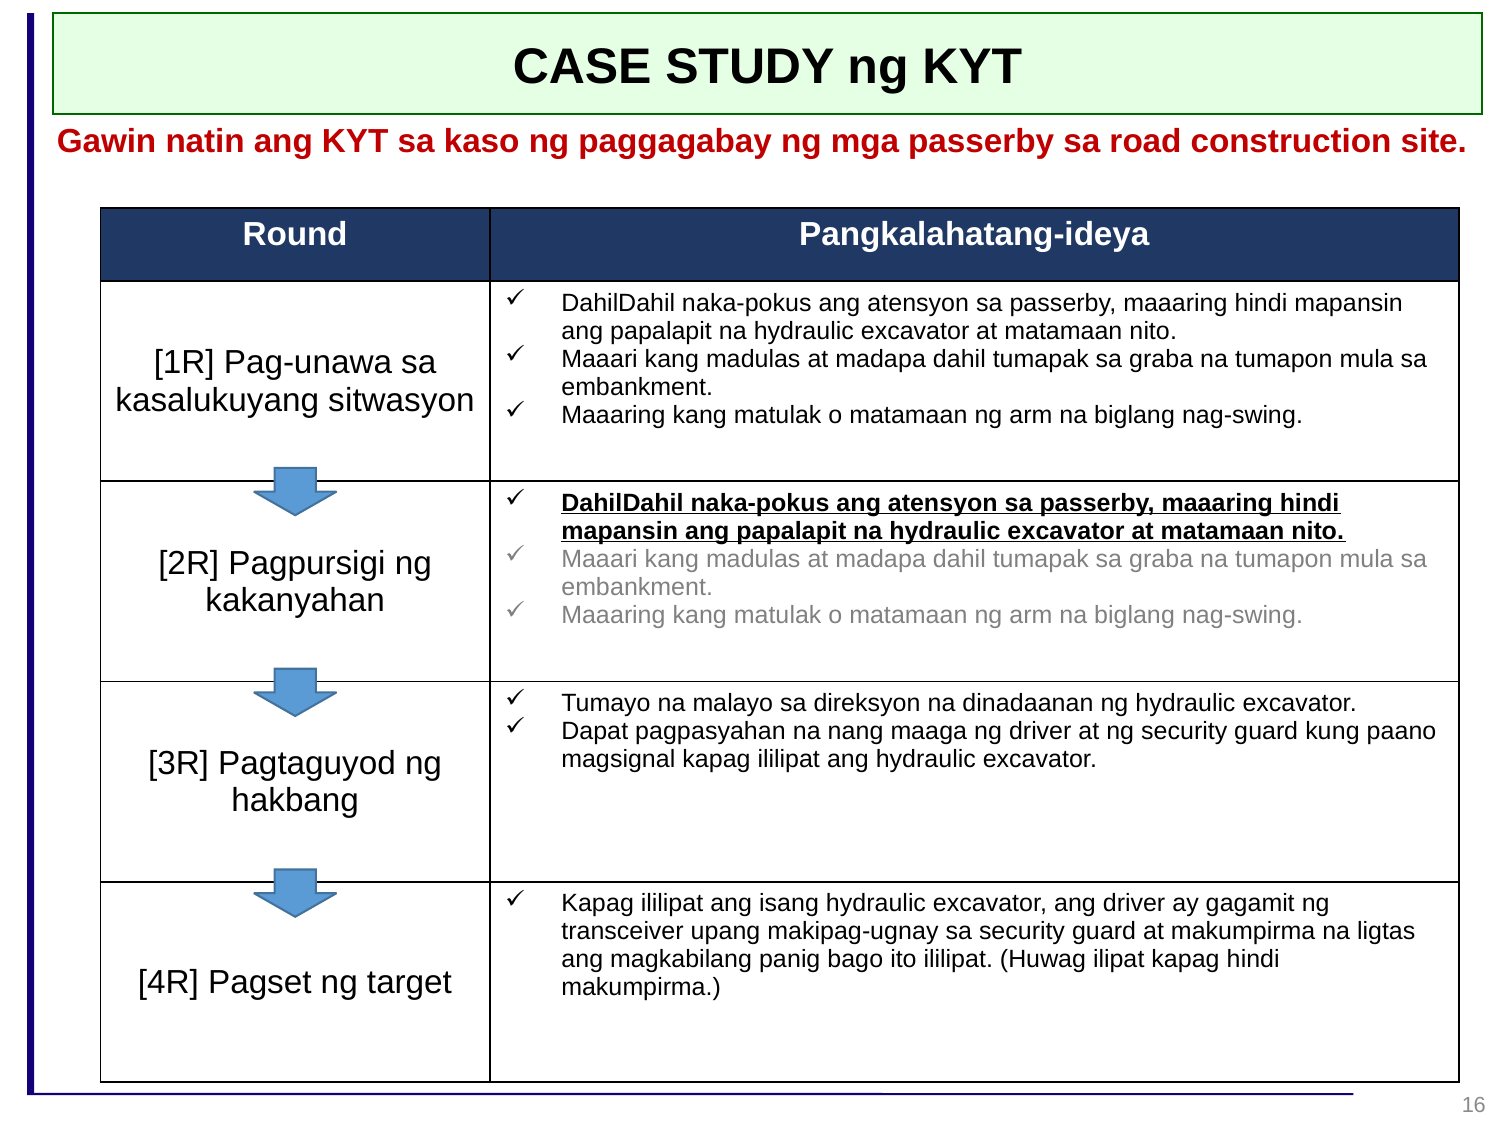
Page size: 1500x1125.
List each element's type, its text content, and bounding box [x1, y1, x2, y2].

table_header Round [101, 209, 489, 280]
table_cell DahilDahil naka-pokus ang atensyon sa passerby, maaaring hindi mapansin ang papalapit na hydraulic excavator at matamaan nito. Maaari kang madulas at madapa dahil tumapak sa graba na tumapon mula sa embankment. Maaaring kang matulak o matamaan ng arm na biglang nag-swing. [491, 282, 1458, 480]
table_cell [2R] Pagpursigi ng kakanyahan [101, 482, 489, 681]
slide_number 16 [1163, 1074, 1500, 1125]
table_cell Tumayo na malayo sa direksyon na dinadaanan ng hydraulic excavator. Dapat pagpasyahan na nang maaga ng driver at ng security guard kung paano magsignal kapag ililipat ang hydraulic excavator. [491, 682, 1458, 881]
table_cell Kapag ililipat ang isang hydraulic excavator, ang driver ay gagamit ng transceiver upang makipag-ugnay sa security guard at makumpirma na ligtas ang magkabilang panig bago ito ililipat. (Huwag ilipat kapag hindi makumpirma.) [491, 883, 1458, 1081]
table_cell DahilDahil naka-pokus ang atensyon sa passerby, maaaring hindi mapansin ang papalapit na hydraulic excavator at matamaan nito. Maaari kang madulas at madapa dahil tumapak sa graba na tumapon mula sa embankment. Maaaring kang matulak o matamaan ng arm na biglang nag-swing. [491, 482, 1458, 681]
text_box [253, 868, 338, 918]
table_cell [3R] Pagtaguyod ng hakbang [101, 682, 489, 881]
text_box [253, 466, 338, 517]
table_cell [1R] Pag-unawa sa kasalukuyang sitwasyon [101, 282, 489, 480]
table_header Pangkalahatang-ideya [491, 209, 1458, 280]
table_cell [4R] Pagset ng target [101, 883, 489, 1081]
list Gawin natin ang KYT sa kaso ng paggagabay ng mga passerby sa road construction site. [41, 116, 1495, 1118]
text_box [253, 667, 338, 718]
text_box CASE STUDY ng KYT [52, 12, 1483, 115]
